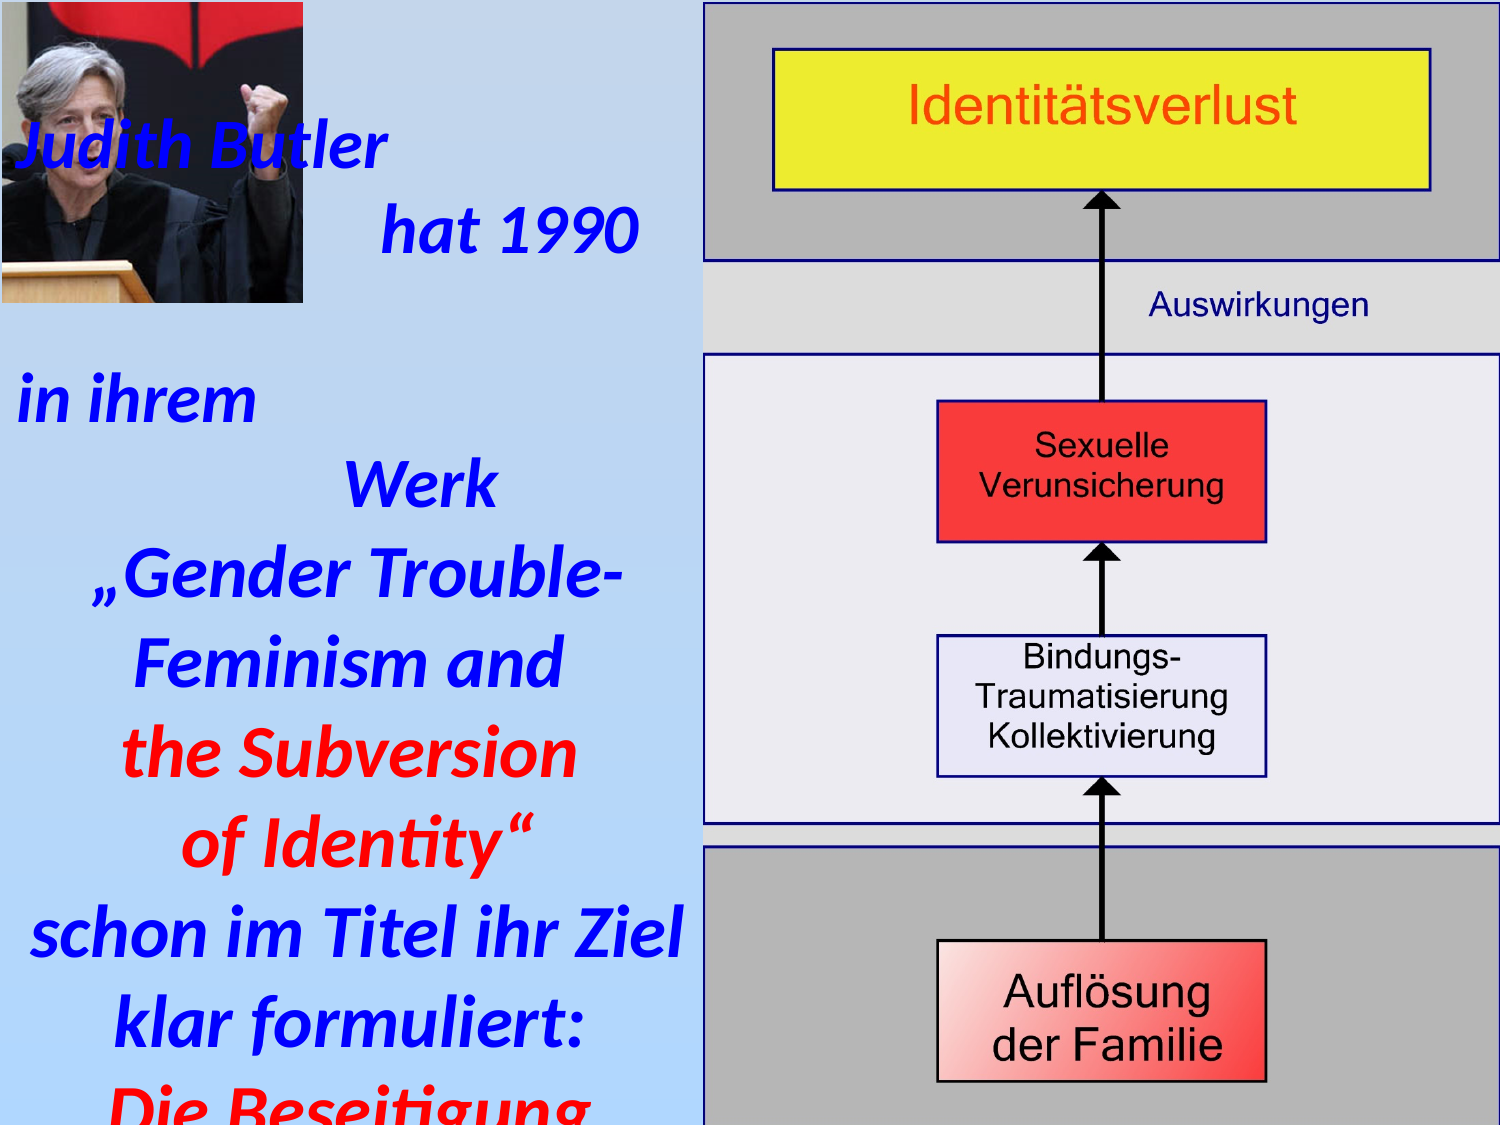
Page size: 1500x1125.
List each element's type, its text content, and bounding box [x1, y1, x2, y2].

text_box Judith Butler hat 1990 in ihrem Werk „Gender Trouble- Feminism and the Subversion of Identity“ schon im Titel ihr Ziel klar formuliert: Die Beseitigung der Identität. [2, 0, 703, 1125]
picture [702, 1, 1500, 1125]
picture [1, 1, 303, 303]
